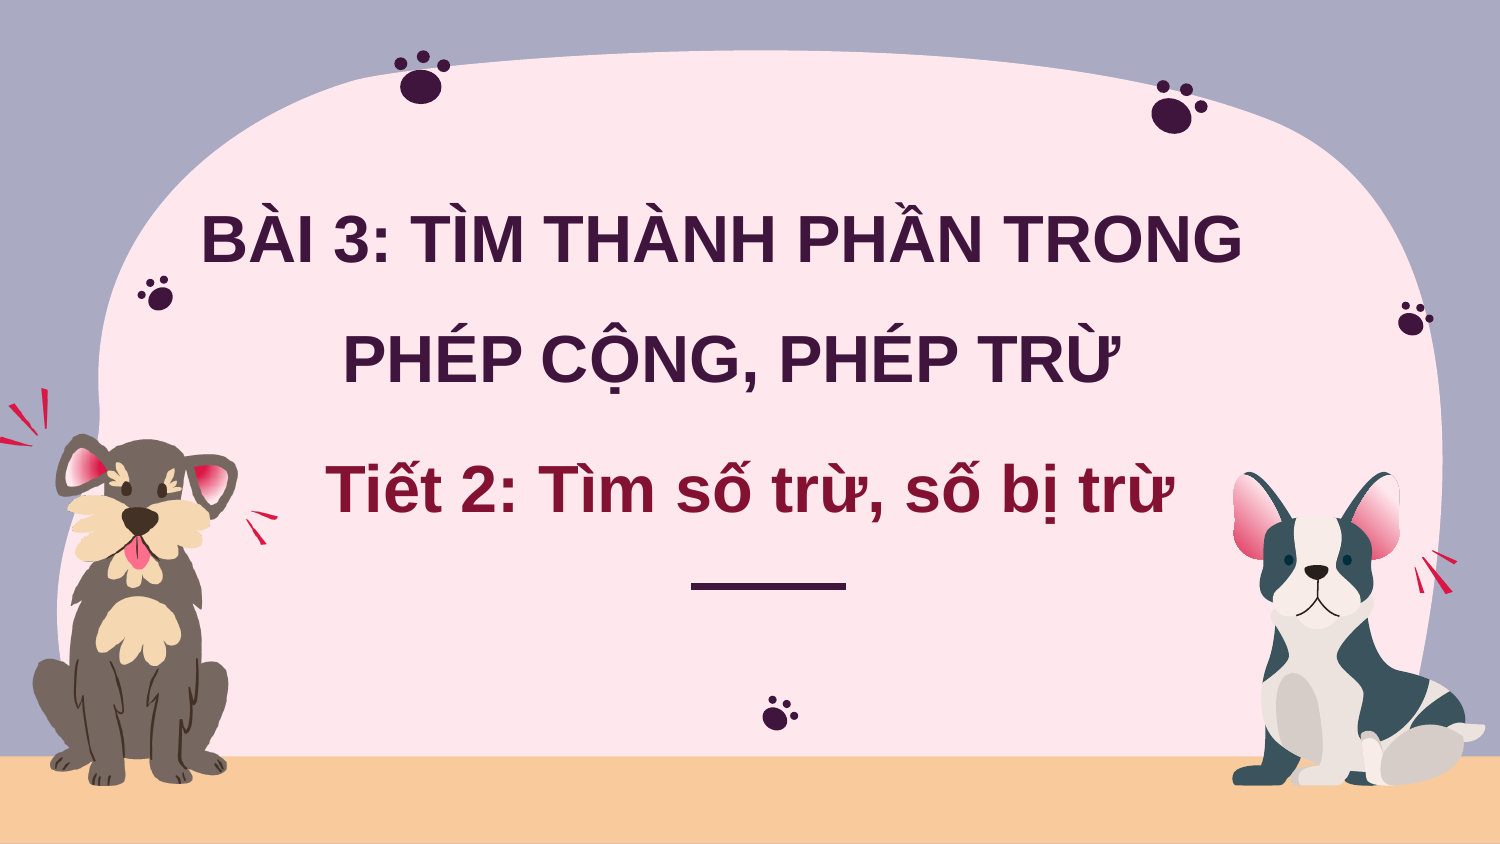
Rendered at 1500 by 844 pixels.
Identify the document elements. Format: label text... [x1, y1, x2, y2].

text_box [1148, 80, 1205, 135]
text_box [761, 697, 797, 732]
text_box Tiết 2: Tìm số trừ, số bị trừ [282, 438, 1322, 534]
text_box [1396, 301, 1432, 337]
picture [0, 387, 278, 786]
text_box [1408, 548, 1469, 596]
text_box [139, 276, 176, 311]
text_box BÀI 3: TÌM THÀNH PHẦN TRONG PHÉP CỘNG, PHÉP TRỪ [80, 181, 1384, 371]
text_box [1226, 471, 1495, 786]
